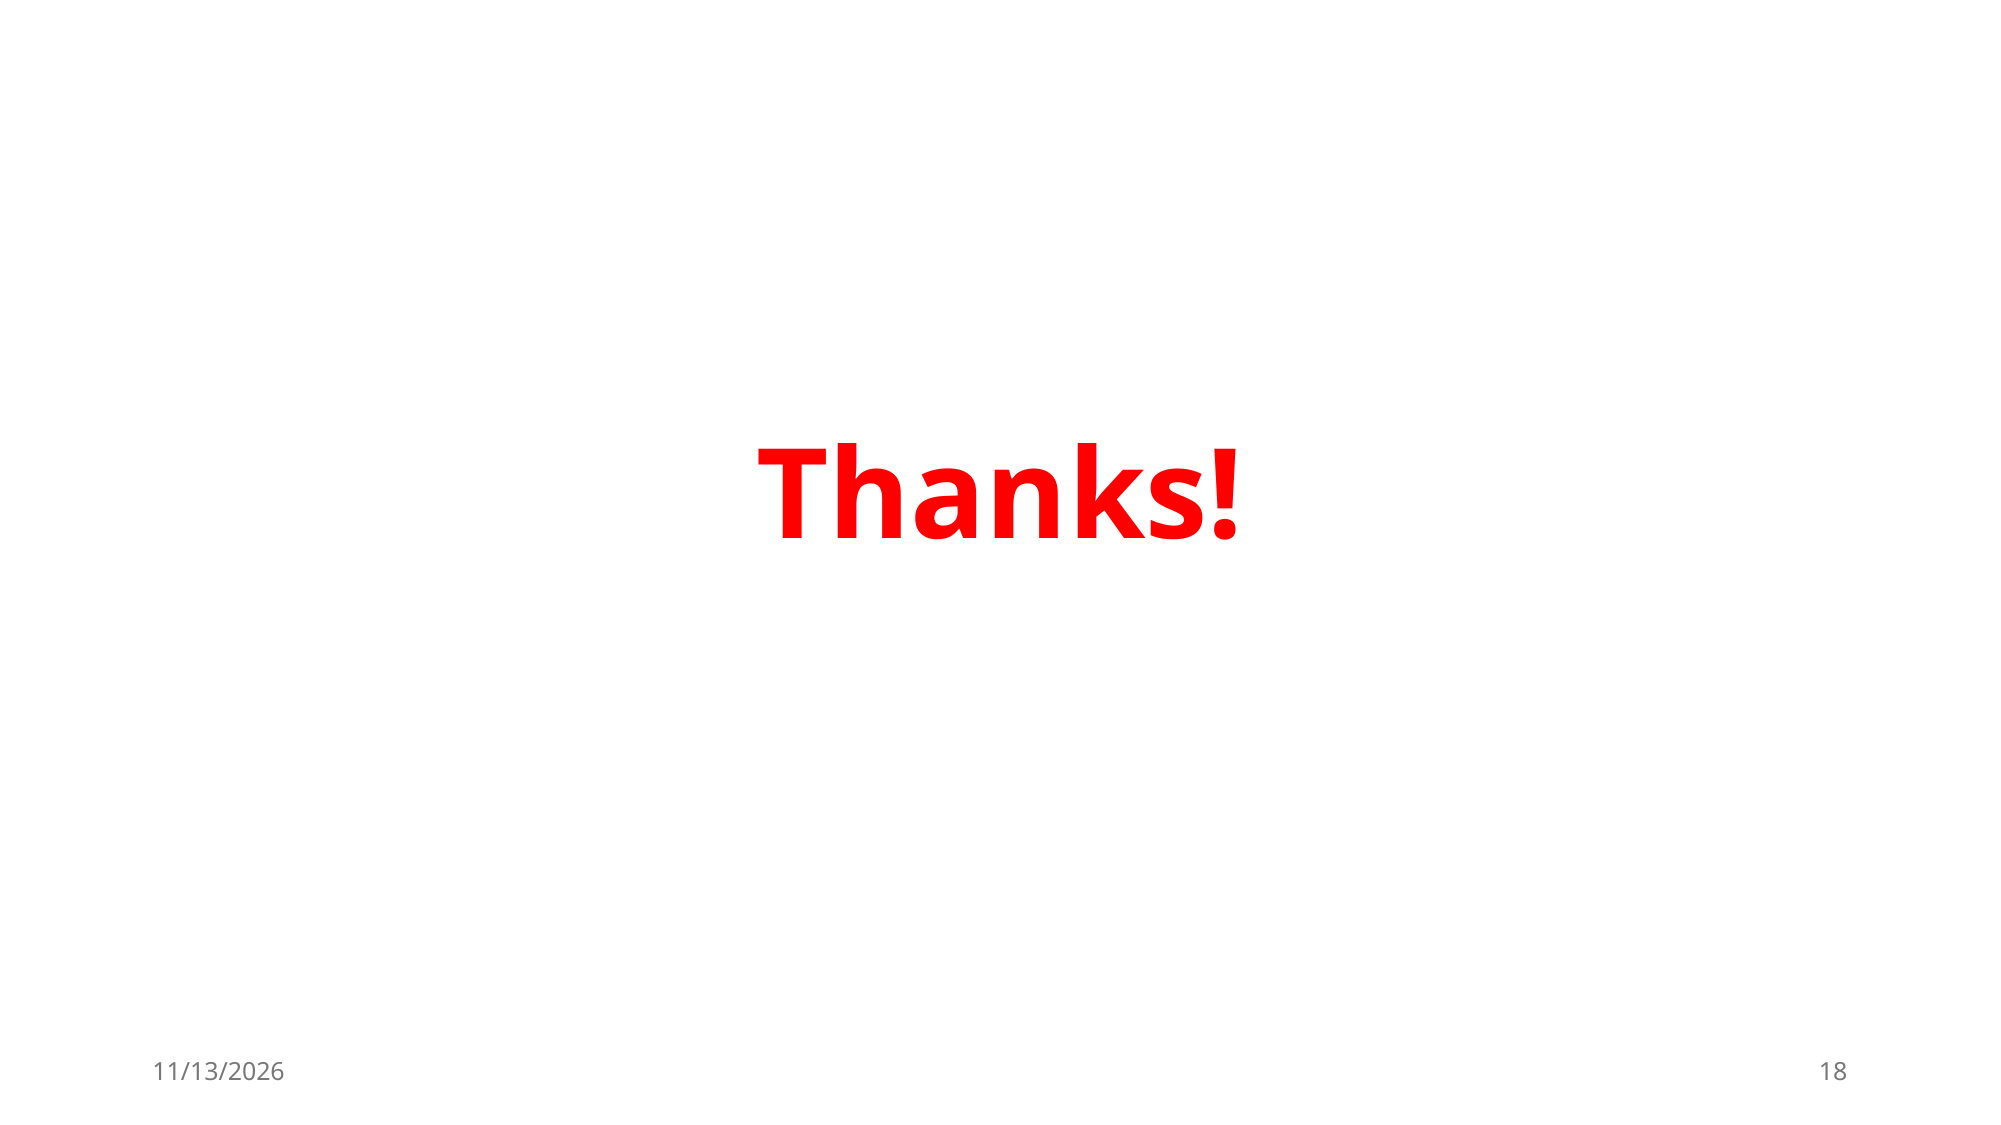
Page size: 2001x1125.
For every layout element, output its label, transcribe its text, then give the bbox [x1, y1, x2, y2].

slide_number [137, 1042, 588, 1103]
slide_number 18 [1412, 1042, 1863, 1103]
text_box Thanks! [249, 406, 1750, 722]
